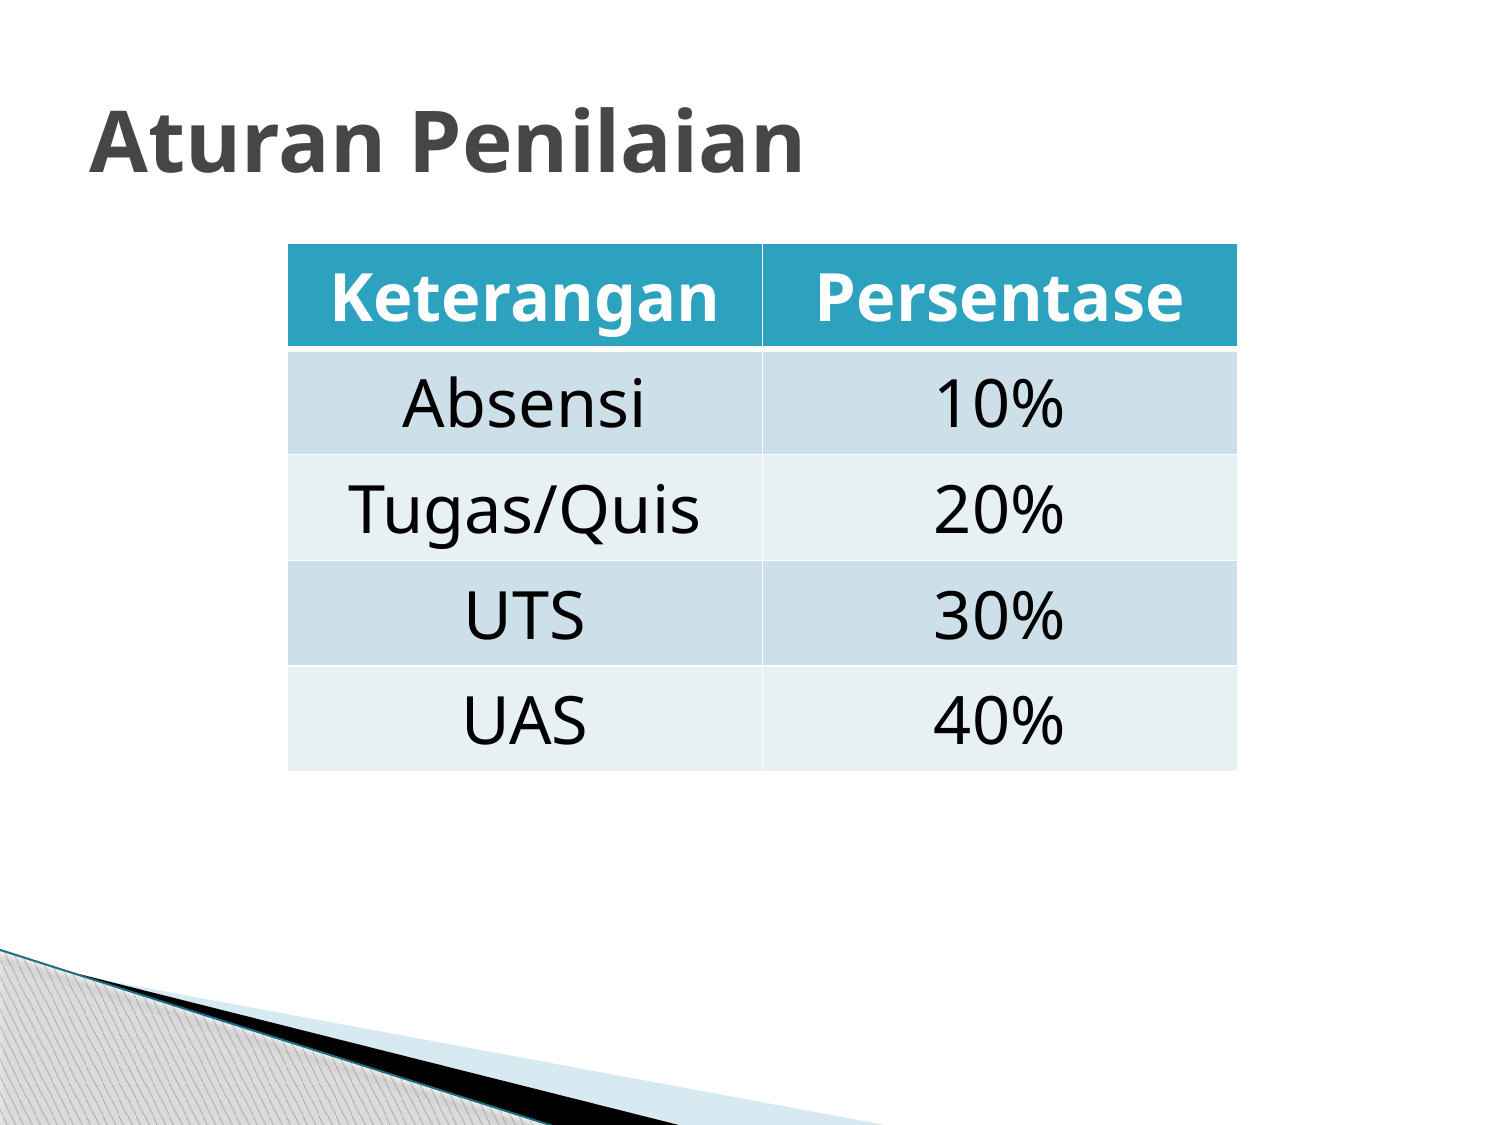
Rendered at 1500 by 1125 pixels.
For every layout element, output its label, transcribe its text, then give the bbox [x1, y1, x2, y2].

table_cell 40% [763, 667, 1237, 771]
table_cell Absensi [288, 352, 762, 454]
table_header Persentase [763, 244, 1237, 346]
title Aturan Penilaian [75, 45, 1425, 233]
table_cell UAS [288, 667, 762, 771]
table_cell 20% [763, 455, 1237, 560]
table_cell Tugas/Quis [288, 455, 762, 560]
table_cell 30% [763, 561, 1237, 665]
table_header Keterangan [288, 244, 762, 346]
table_cell UTS [288, 561, 762, 665]
table_cell 10% [763, 352, 1237, 454]
